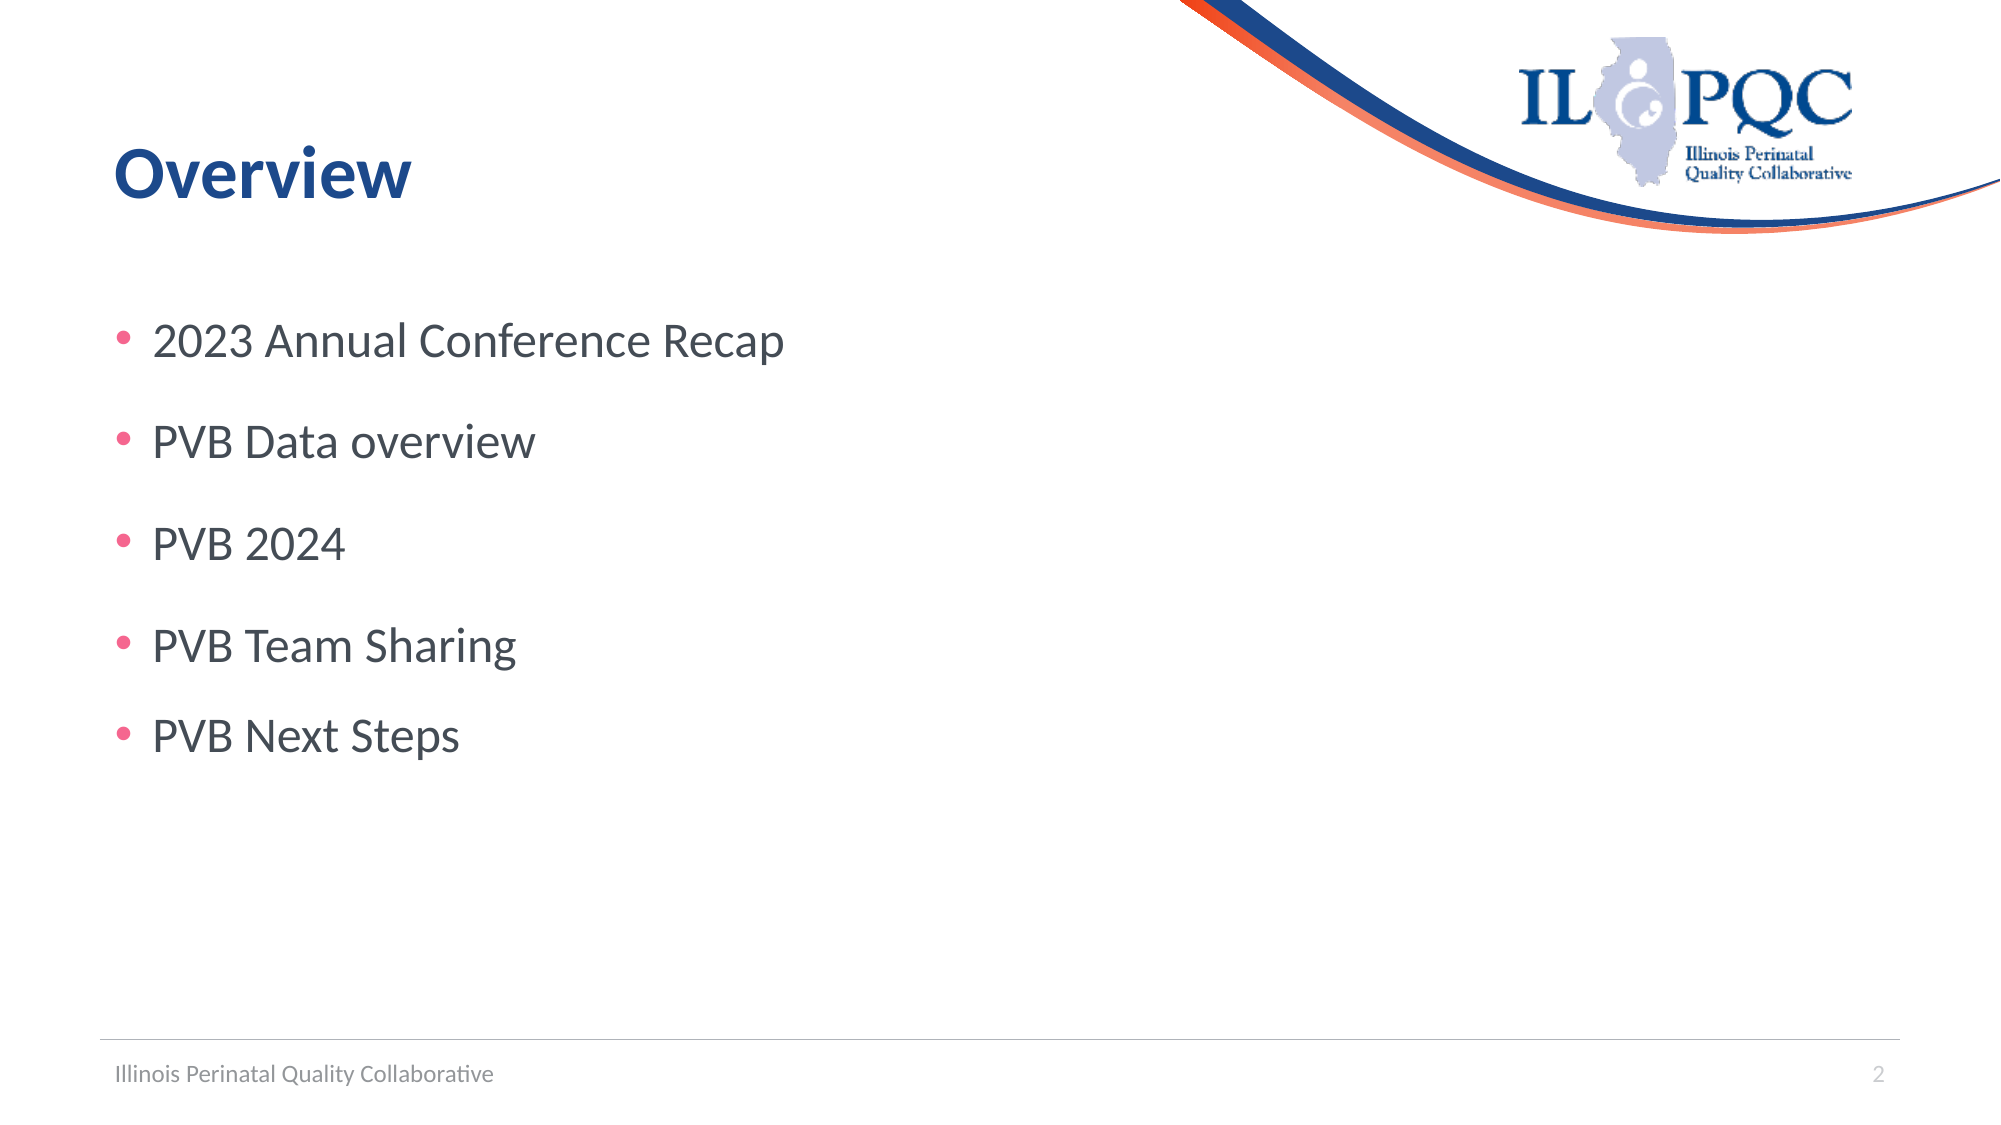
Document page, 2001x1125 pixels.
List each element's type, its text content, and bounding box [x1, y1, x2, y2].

slide_number 2 [1449, 1042, 1900, 1103]
footer Illinois Perinatal Quality Collaborative [99, 1042, 775, 1103]
picture [1519, 37, 1852, 59]
list 2023 Annual Conference Recap PVB Data overview PVB 2024 PVB Team Sharing PVB Next Steps [99, 299, 1900, 1014]
title Overview [99, 59, 1900, 278]
